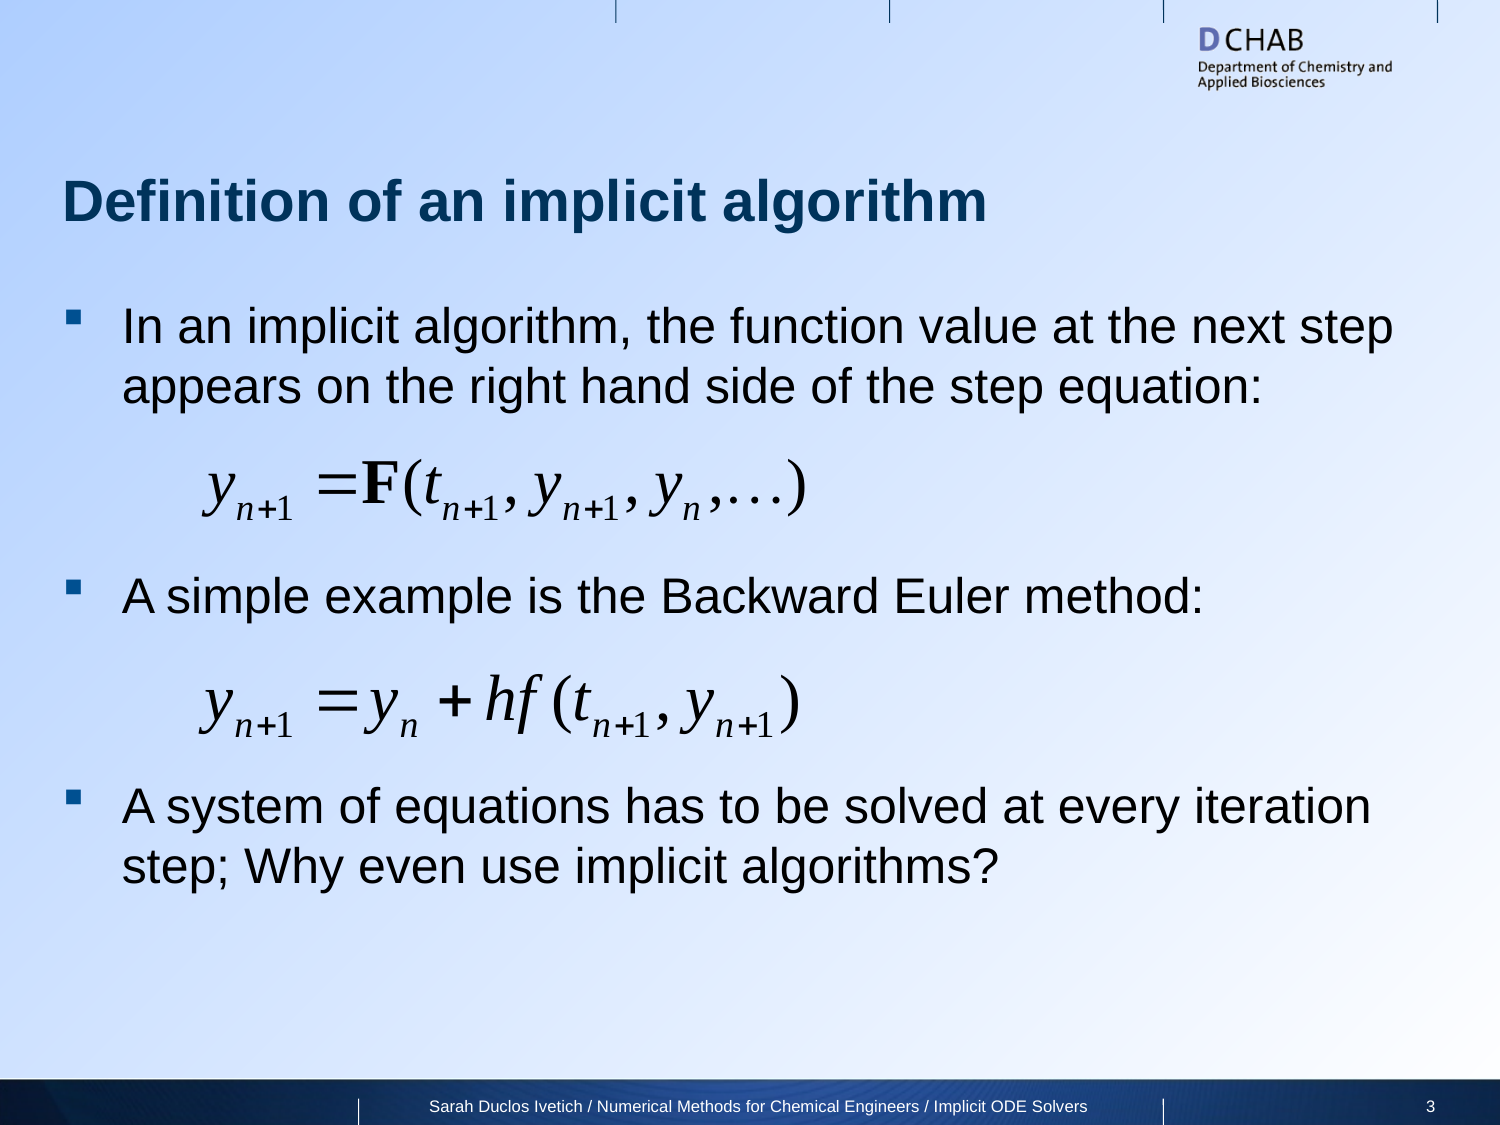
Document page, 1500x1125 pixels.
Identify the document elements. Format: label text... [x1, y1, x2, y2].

slide_number 3 [1181, 1088, 1451, 1125]
picture [0, 1078, 1500, 1125]
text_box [188, 655, 812, 754]
list In an implicit algorithm, the function value at the next step appears on the right hand side of the step equation: A simple example is the Backward Euler method: A system of equations has to be solved at every iteration step; Why even use implicit algorithms? [62, 286, 1438, 1055]
footer Sarah Duclos Ivetich / Numerical Methods for Chemical Engineers / Implicit ODE Solvers [367, 1088, 1151, 1125]
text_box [191, 439, 821, 536]
title Definition of an implicit algorithm [62, 156, 1438, 284]
picture [1192, 24, 1400, 94]
